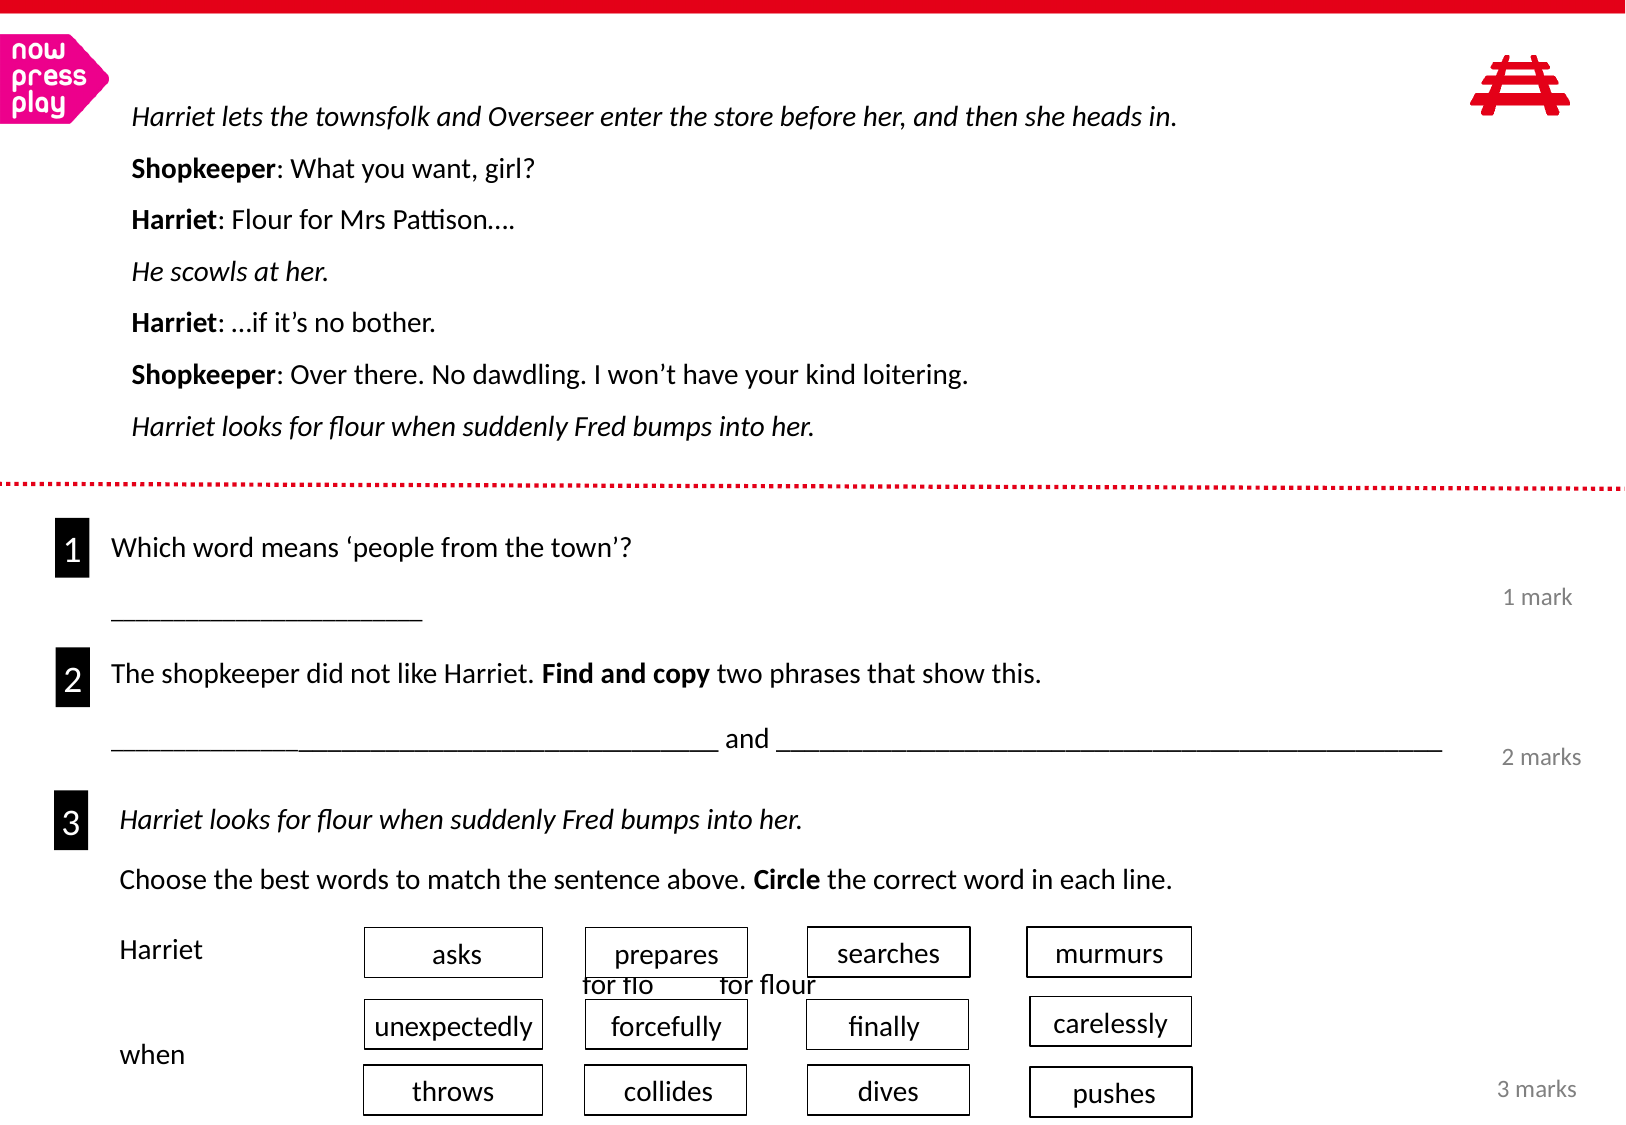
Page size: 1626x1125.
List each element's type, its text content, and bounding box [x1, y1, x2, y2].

text_box Which word means ‘people from the town’? _________________________ [103, 521, 1496, 631]
text_box 2 marks [1486, 732, 1597, 778]
text_box 3 marks [1547, 1064, 1593, 1110]
picture [0, 0, 1626, 131]
text_box 3 [54, 790, 89, 851]
text_box Harriet lets the townsfolk and Overseer enter the store before her, and then she heads in. Shopkeeper: What you want, girl? Harriet: Flour for Mrs Pattison…. He scowls at her. Harriet: …if it’s no bother. Shopkeeper: Over there. No dawdling. I won’t have your kind loitering. Harriet looks for flour when suddenly Fred bumps into her. [116, 89, 1458, 450]
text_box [112, 792, 1547, 1125]
text_box The shopkeeper did not like Harriet. Find and copy two phrases that show this. ____________________________________________ and ______________________________________________ [103, 647, 1496, 762]
text_box 1 [55, 517, 90, 578]
text_box 2 [55, 647, 90, 708]
text_box 1 mark [1487, 573, 1588, 619]
